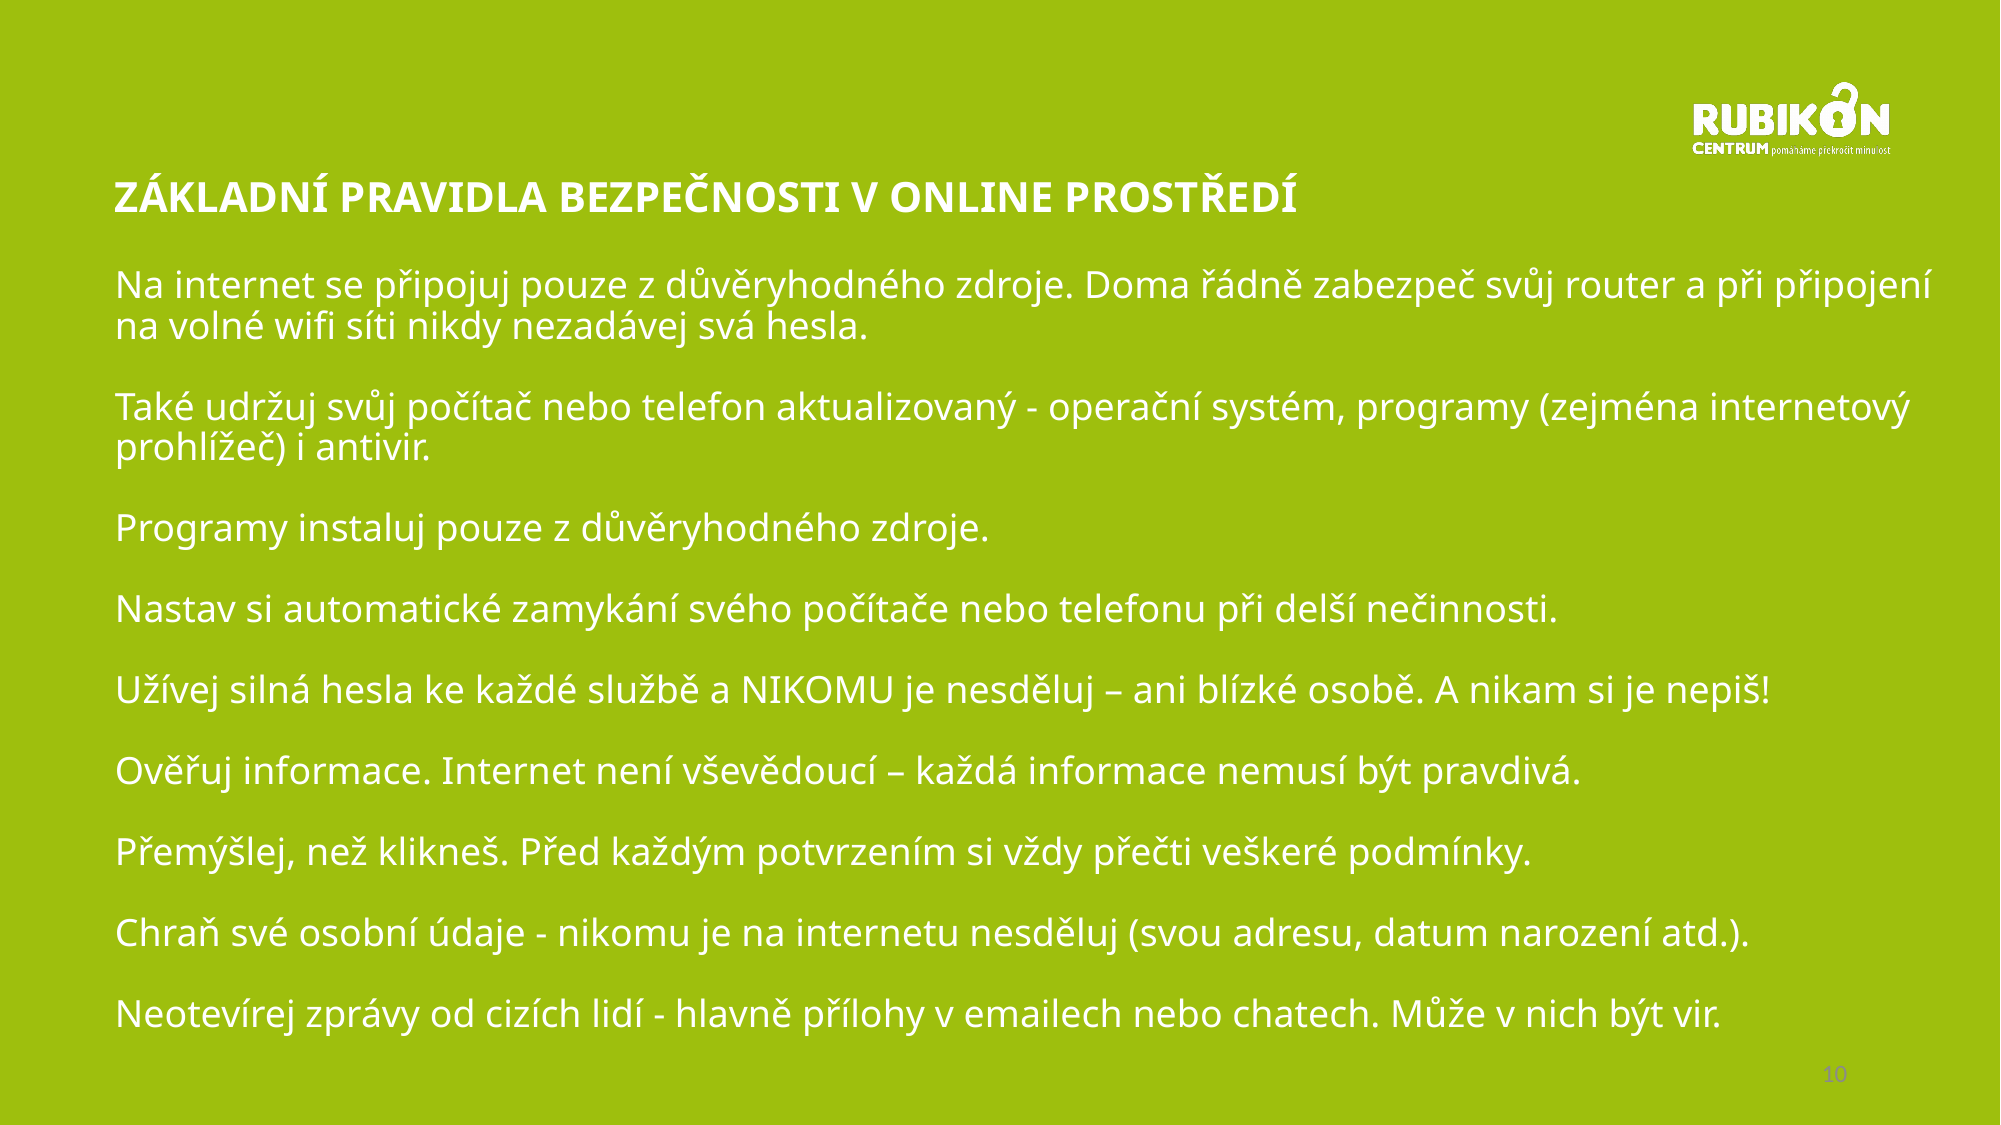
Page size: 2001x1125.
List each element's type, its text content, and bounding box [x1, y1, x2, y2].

title ZÁKLADNÍ PRAVIDLA BEZPEČNOSTI V ONLINE PROSTŘEDÍ Na internet se připojuj pouze z důvěryhodného zdroje. Doma řádně zabezpeč svůj router a při připojení na volné wifi síti nikdy nezadávej svá hesla. Také udržuj svůj počítač nebo telefon aktualizovaný - operační systém, programy (zejména internetový prohlížeč) i antivir. Programy instaluj pouze z důvěryhodného zdroje. Nastav si automatické zamykání svého počítače nebo telefonu při delší nečinnosti. Užívej silná hesla ke každé službě a NIKOMU je nesděluj – ani blízké osobě. A nikam si je nepiš! Ověřuj informace. Internet není vševědoucí – každá informace nemusí být pravdivá. Přemýšlej, než klikneš. Před každým potvrzením si vždy přečti veškeré podmínky. Chraň své osobní údaje - nikomu je na internetu nesděluj (svou adresu, datum narození atd.). Neotevírej zprávy od cizích lidí - hlavně přílohy v emailech nebo chatech. Může v nich být vir. [99, 87, 1965, 1043]
picture [1692, 82, 1892, 158]
slide_number 10 [1412, 1042, 1863, 1103]
